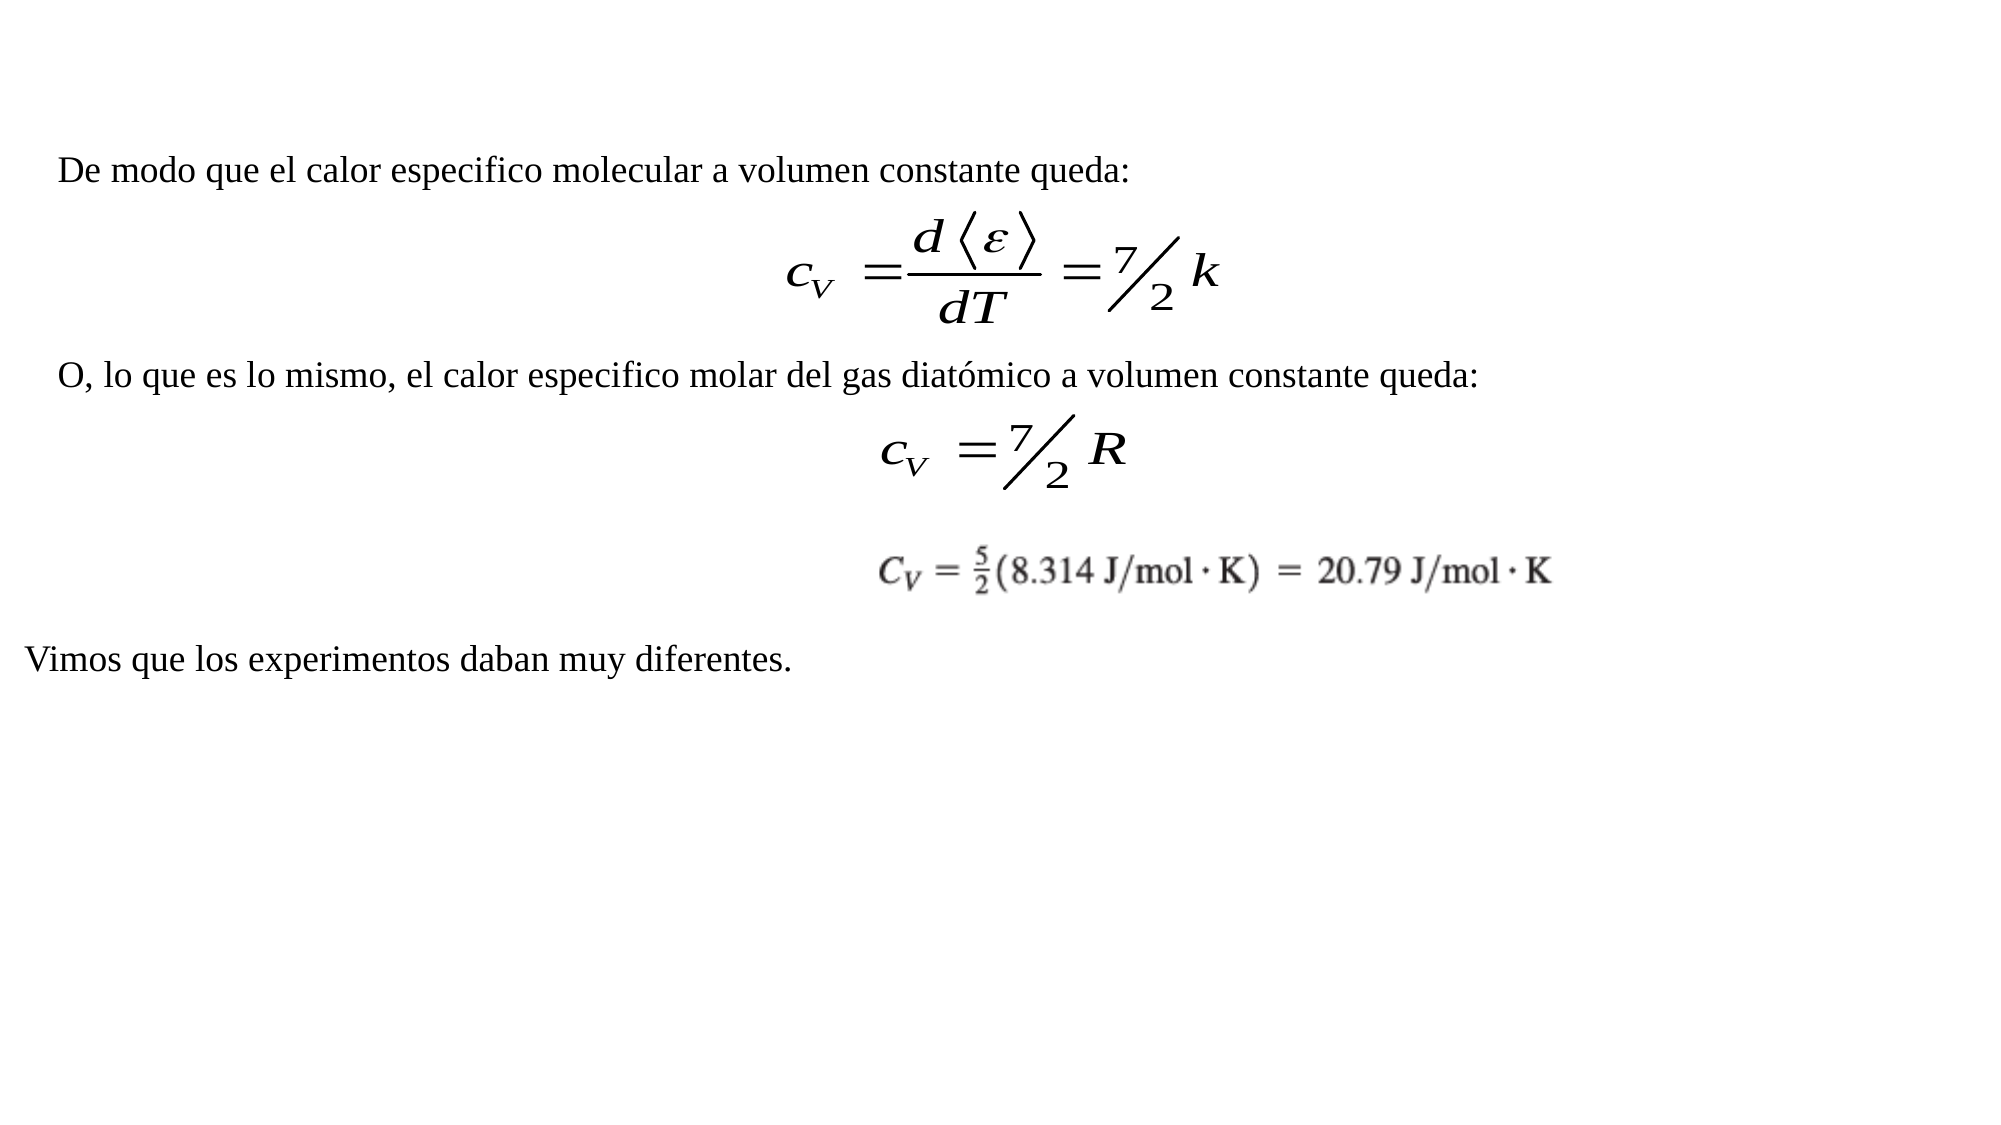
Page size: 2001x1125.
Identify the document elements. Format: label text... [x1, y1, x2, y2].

text_box De modo que el calor especifico molecular a volumen constante queda: [33, 137, 1984, 198]
text_box Vimos que los experimentos daban muy diferentes. [0, 626, 1753, 687]
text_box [776, 203, 1235, 334]
text_box O, lo que es lo mismo, el calor especifico molar del gas diatómico a volumen constante queda: [33, 342, 1984, 403]
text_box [871, 404, 1140, 500]
picture [866, 537, 1580, 626]
